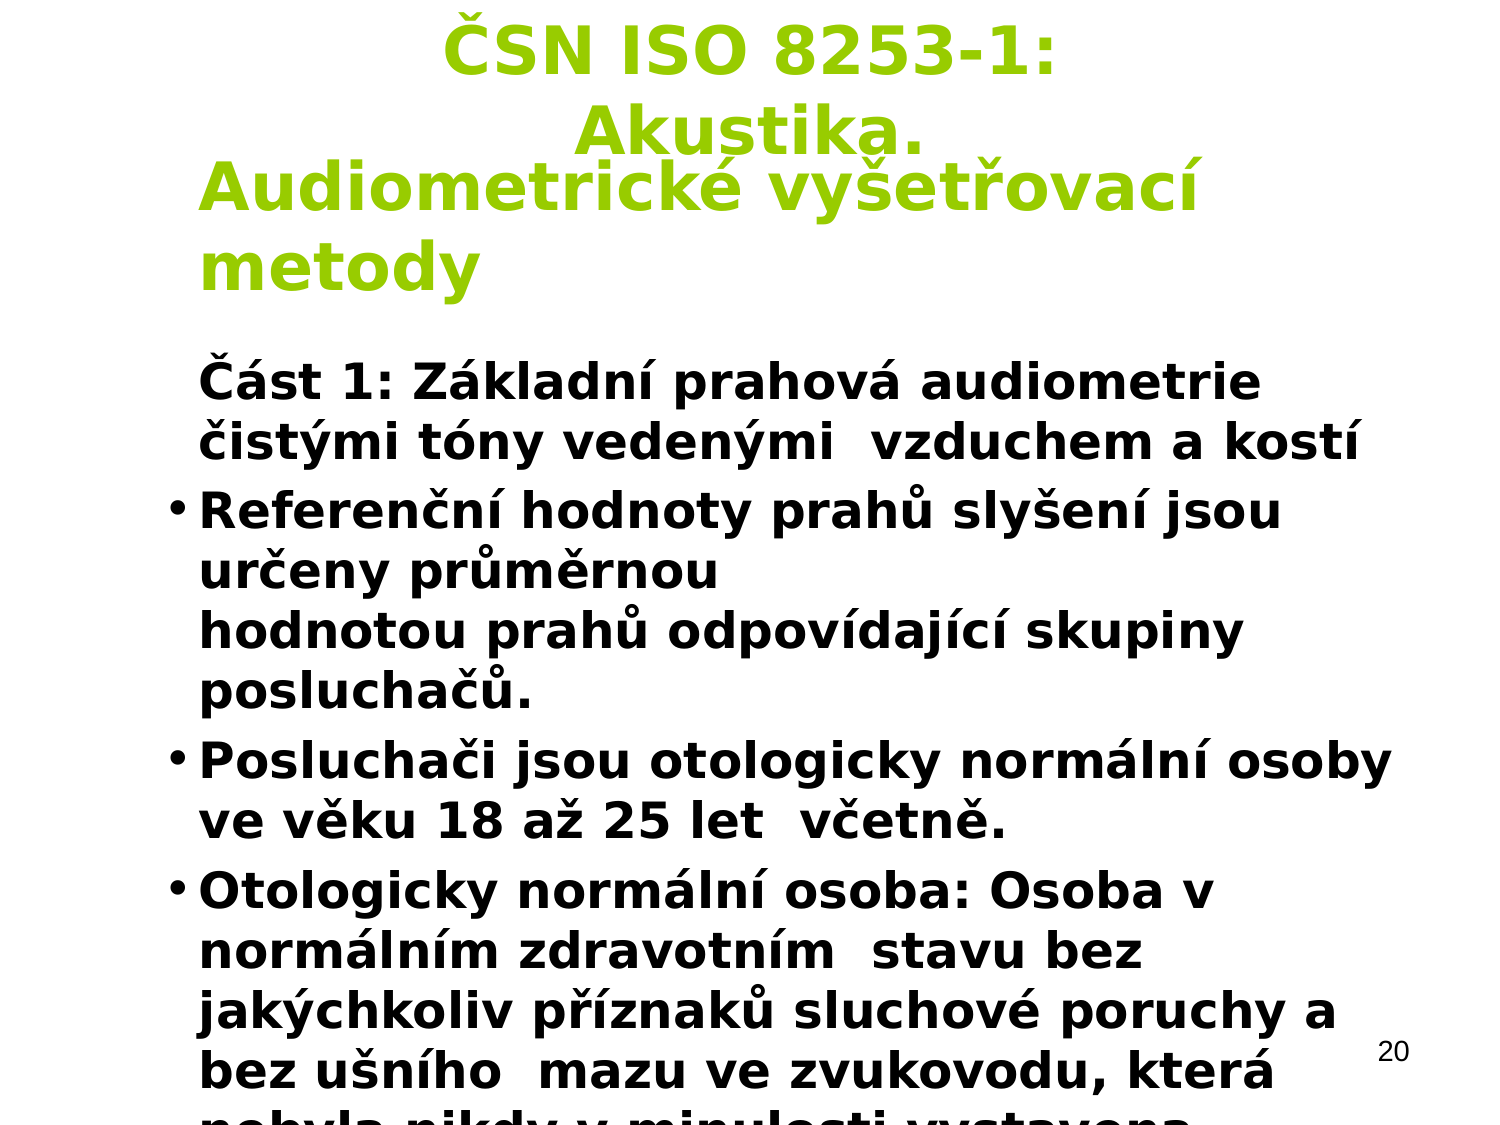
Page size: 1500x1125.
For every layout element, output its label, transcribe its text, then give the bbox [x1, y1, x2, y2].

title ČSN ISO 8253-1: Akustika. [329, 0, 1171, 141]
slide_number 20 [1074, 1024, 1425, 1103]
text_box Audiometrické vyšetřovací metody Část 1: Základní prahová audiometrie čistými tóny vedenými vzduchem a kostí Referenční hodnoty prahů slyšení jsou určeny průměrnou hodnotou prahů odpovídající skupiny posluchačů. Posluchači jsou otologicky normální osoby ve věku 18 až 25 let včetně. Otologicky normální osoba: Osoba v normálním zdravotním stavu bez jakýchkoliv příznaků sluchové poruchy a bez ušního mazu ve zvukovodu, která nebyla nikdy v minulosti vystavena nadměrnému hluku. Práh slyšení: Nejnižší hladina akustického tlaku nebo hladina síly vibrací, při které za stanovených podmínek udávají osoby 50% správných odpovědí při opakovaných pokusech. [87, 141, 1404, 1125]
